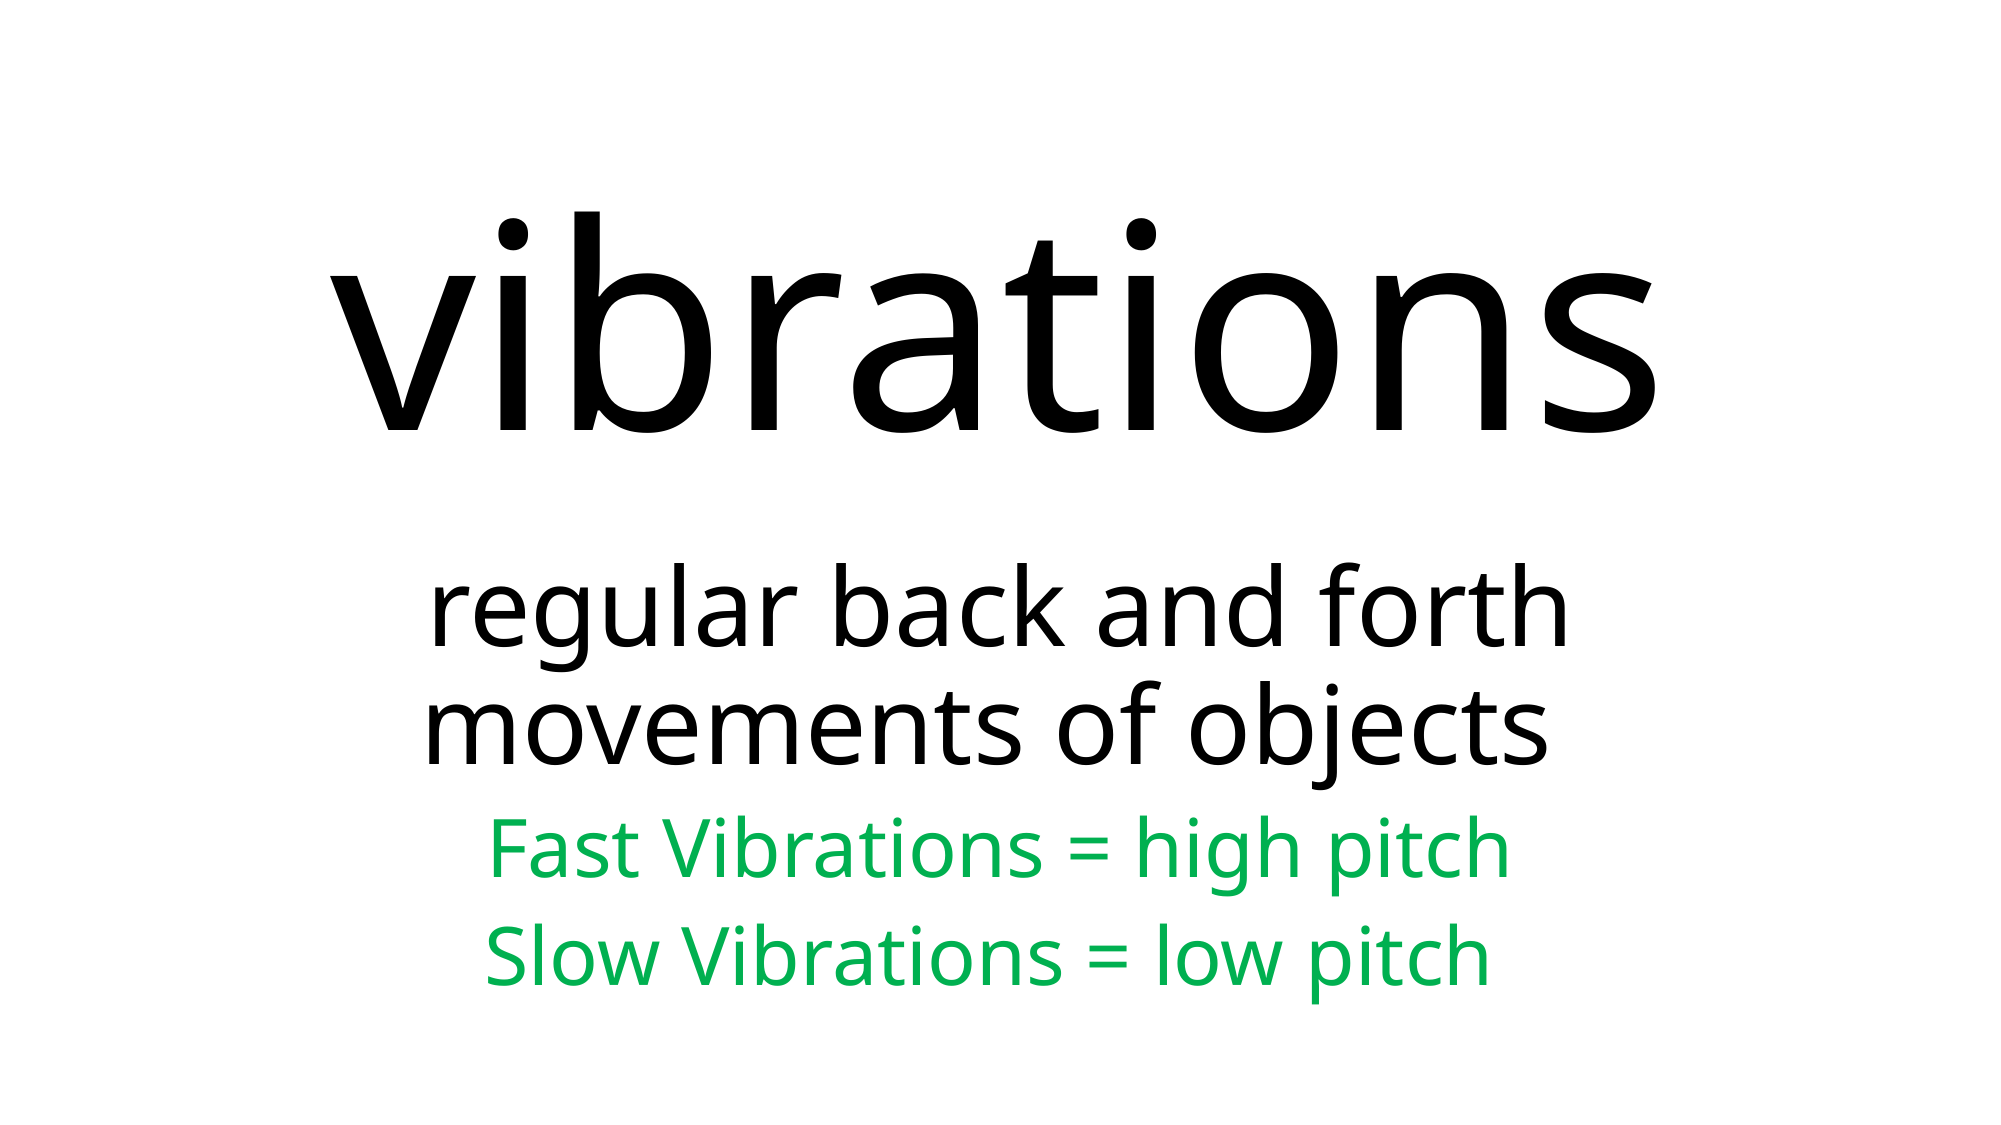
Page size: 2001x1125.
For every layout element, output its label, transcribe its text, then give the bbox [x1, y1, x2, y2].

title vibrations [137, 59, 1863, 545]
list regular back and forth movements of objects Fast Vibrations = high pitch Slow Vibrations = low pitch [137, 545, 1863, 1014]
